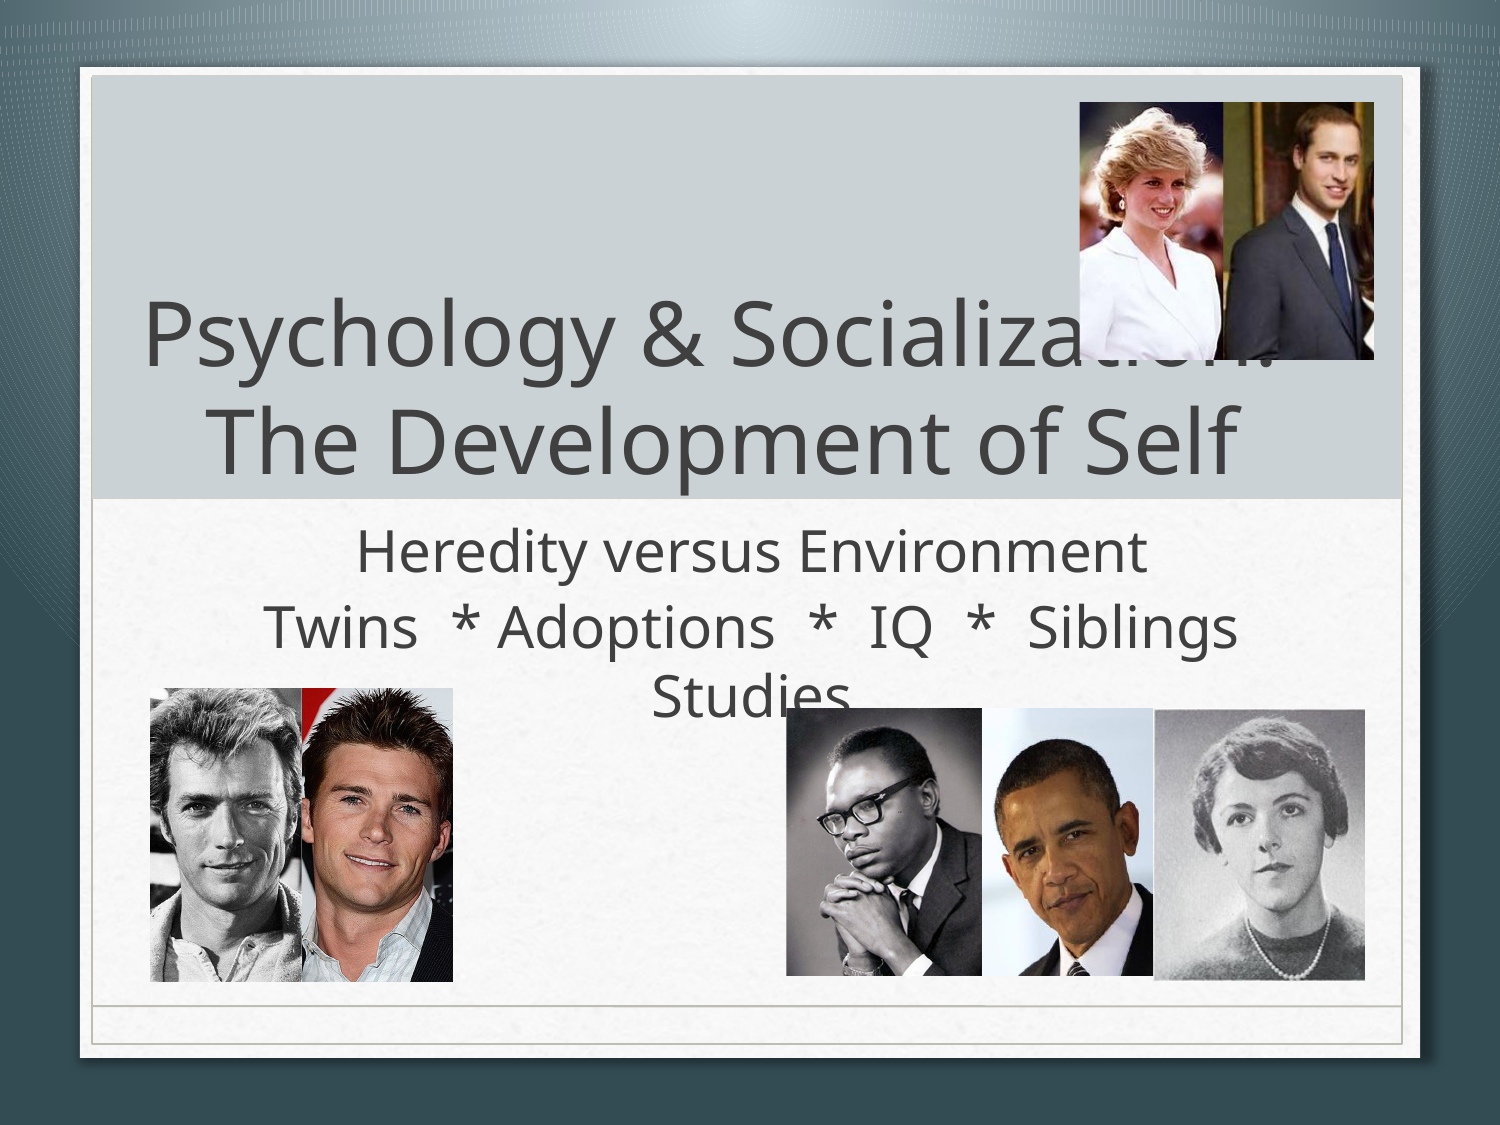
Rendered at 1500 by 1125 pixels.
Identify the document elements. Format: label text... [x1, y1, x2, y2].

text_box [785, 708, 1366, 982]
subtitle Heredity versus Environment Twins * Adoptions * IQ * Siblings Studies [150, 506, 1355, 794]
picture [79, 67, 1421, 1058]
title Psychology & Socialization: The Development of Self [120, 184, 1325, 500]
